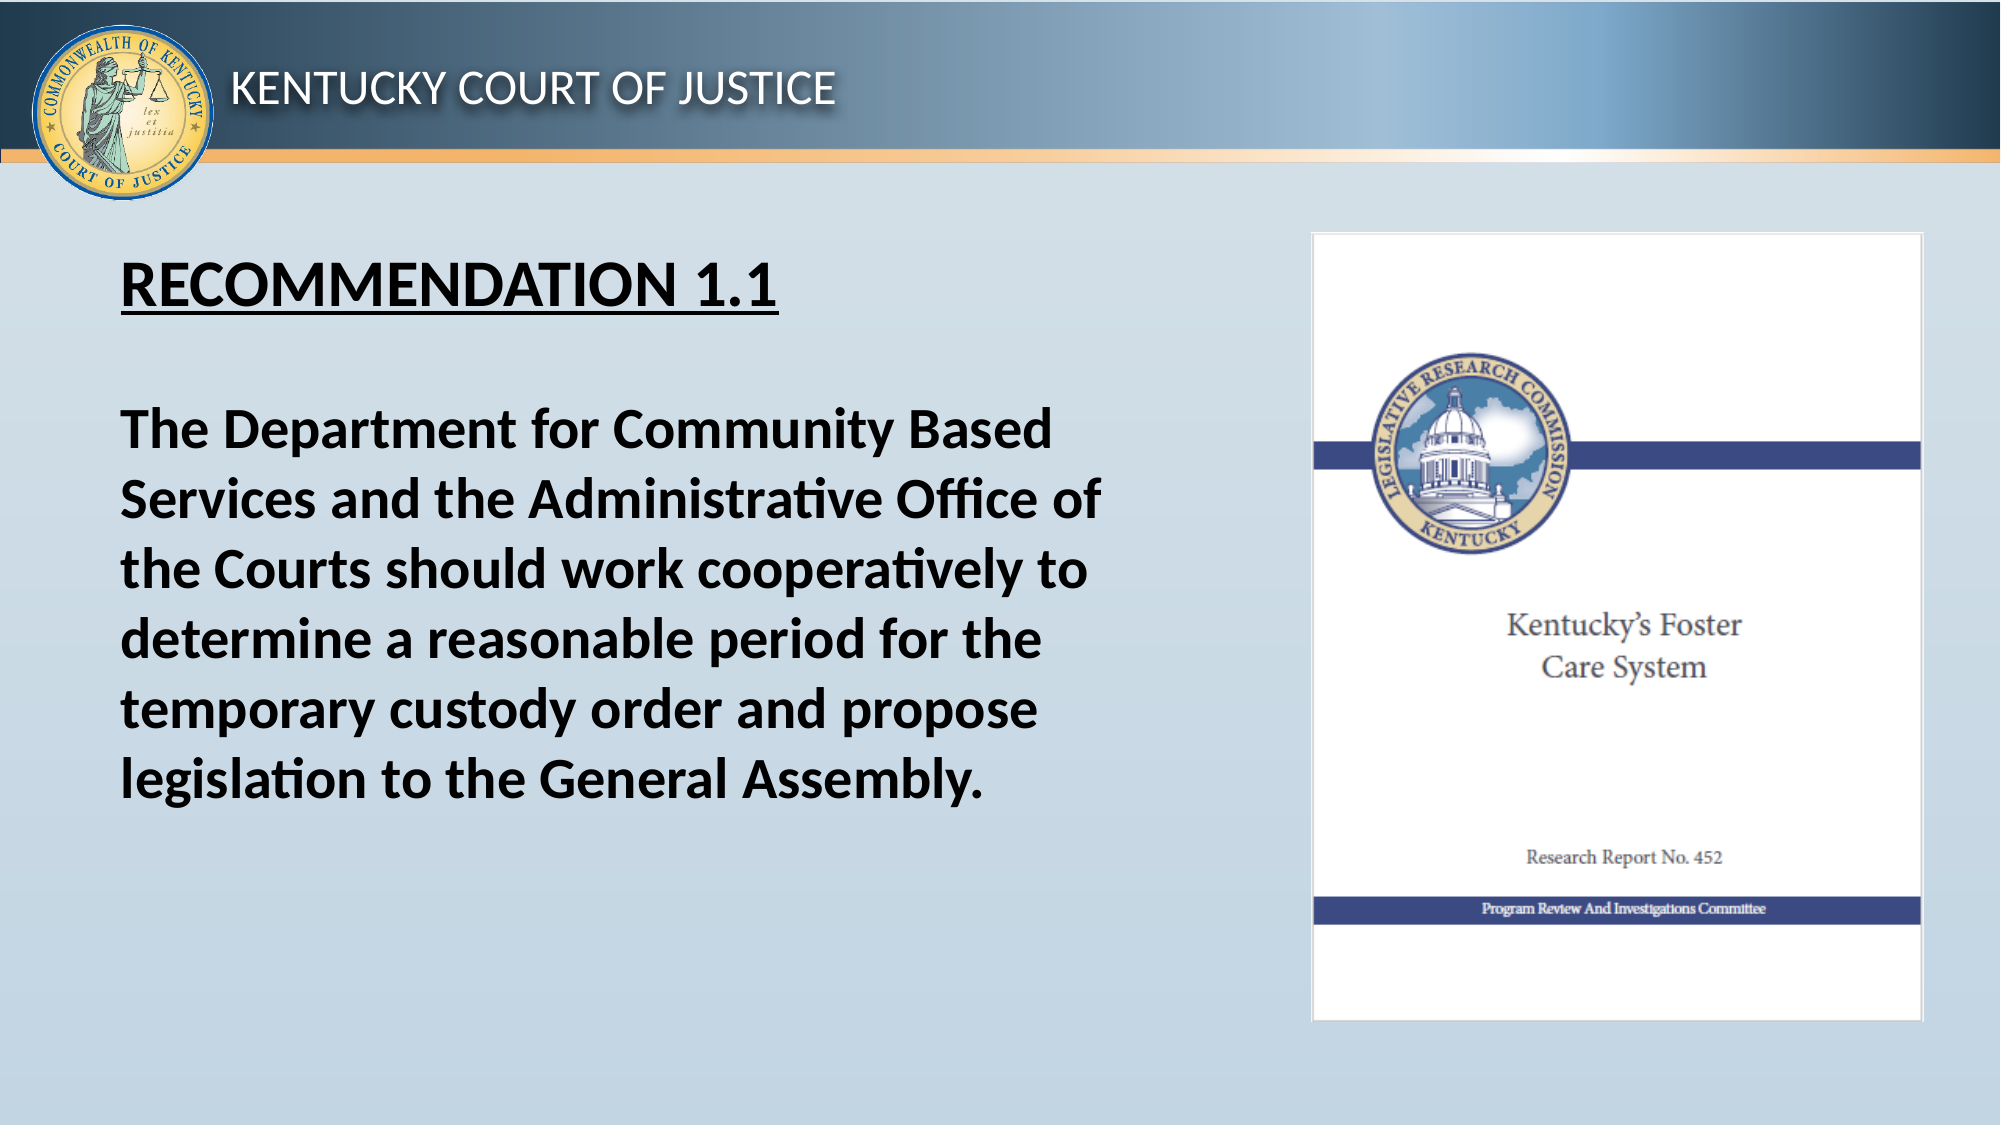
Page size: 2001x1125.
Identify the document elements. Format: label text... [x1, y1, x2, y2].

picture [1310, 232, 1925, 1023]
text_box RECOMMENDATION 1.1 The Department for Community Based Services and the Administrative Office of the Courts should work cooperatively to determine a reasonable period for the temporary custody order and propose legislation to the General Assembly. [106, 232, 1200, 818]
picture [1, 3, 2000, 205]
